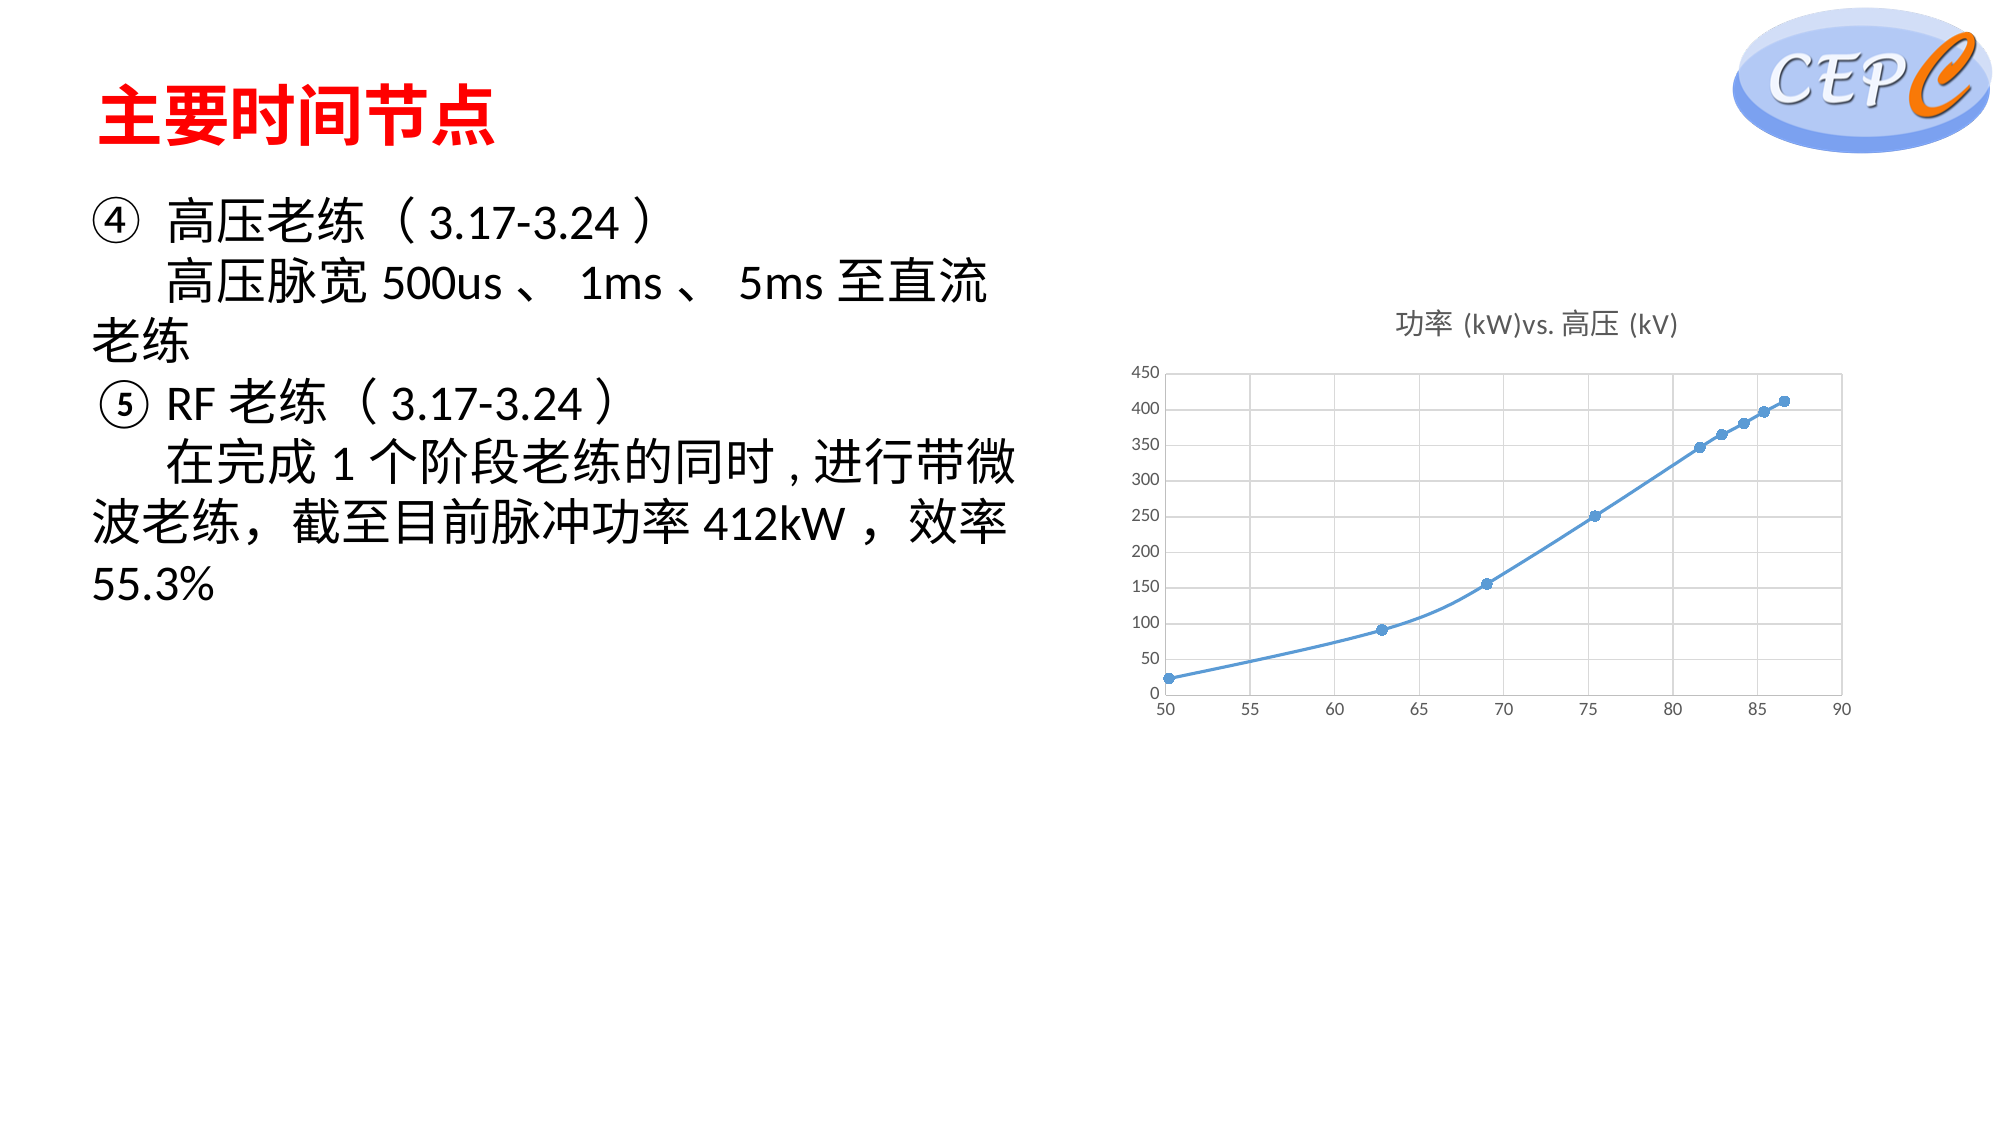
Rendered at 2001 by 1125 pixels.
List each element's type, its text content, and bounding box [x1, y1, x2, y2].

text_box RF老练（3.17-3.24） 在完成1个阶段老练的同时,进行带微波老练，截至目前脉冲功率412kW，效率55.3% [76, 363, 1032, 618]
text_box 高压老练（3.17-3.24） 高压脉宽500us、1ms、5ms至直流老练 [76, 182, 1003, 363]
picture [1727, 0, 1998, 159]
text_box 主要时间节点 [81, 66, 512, 162]
chart [1116, 279, 1867, 730]
